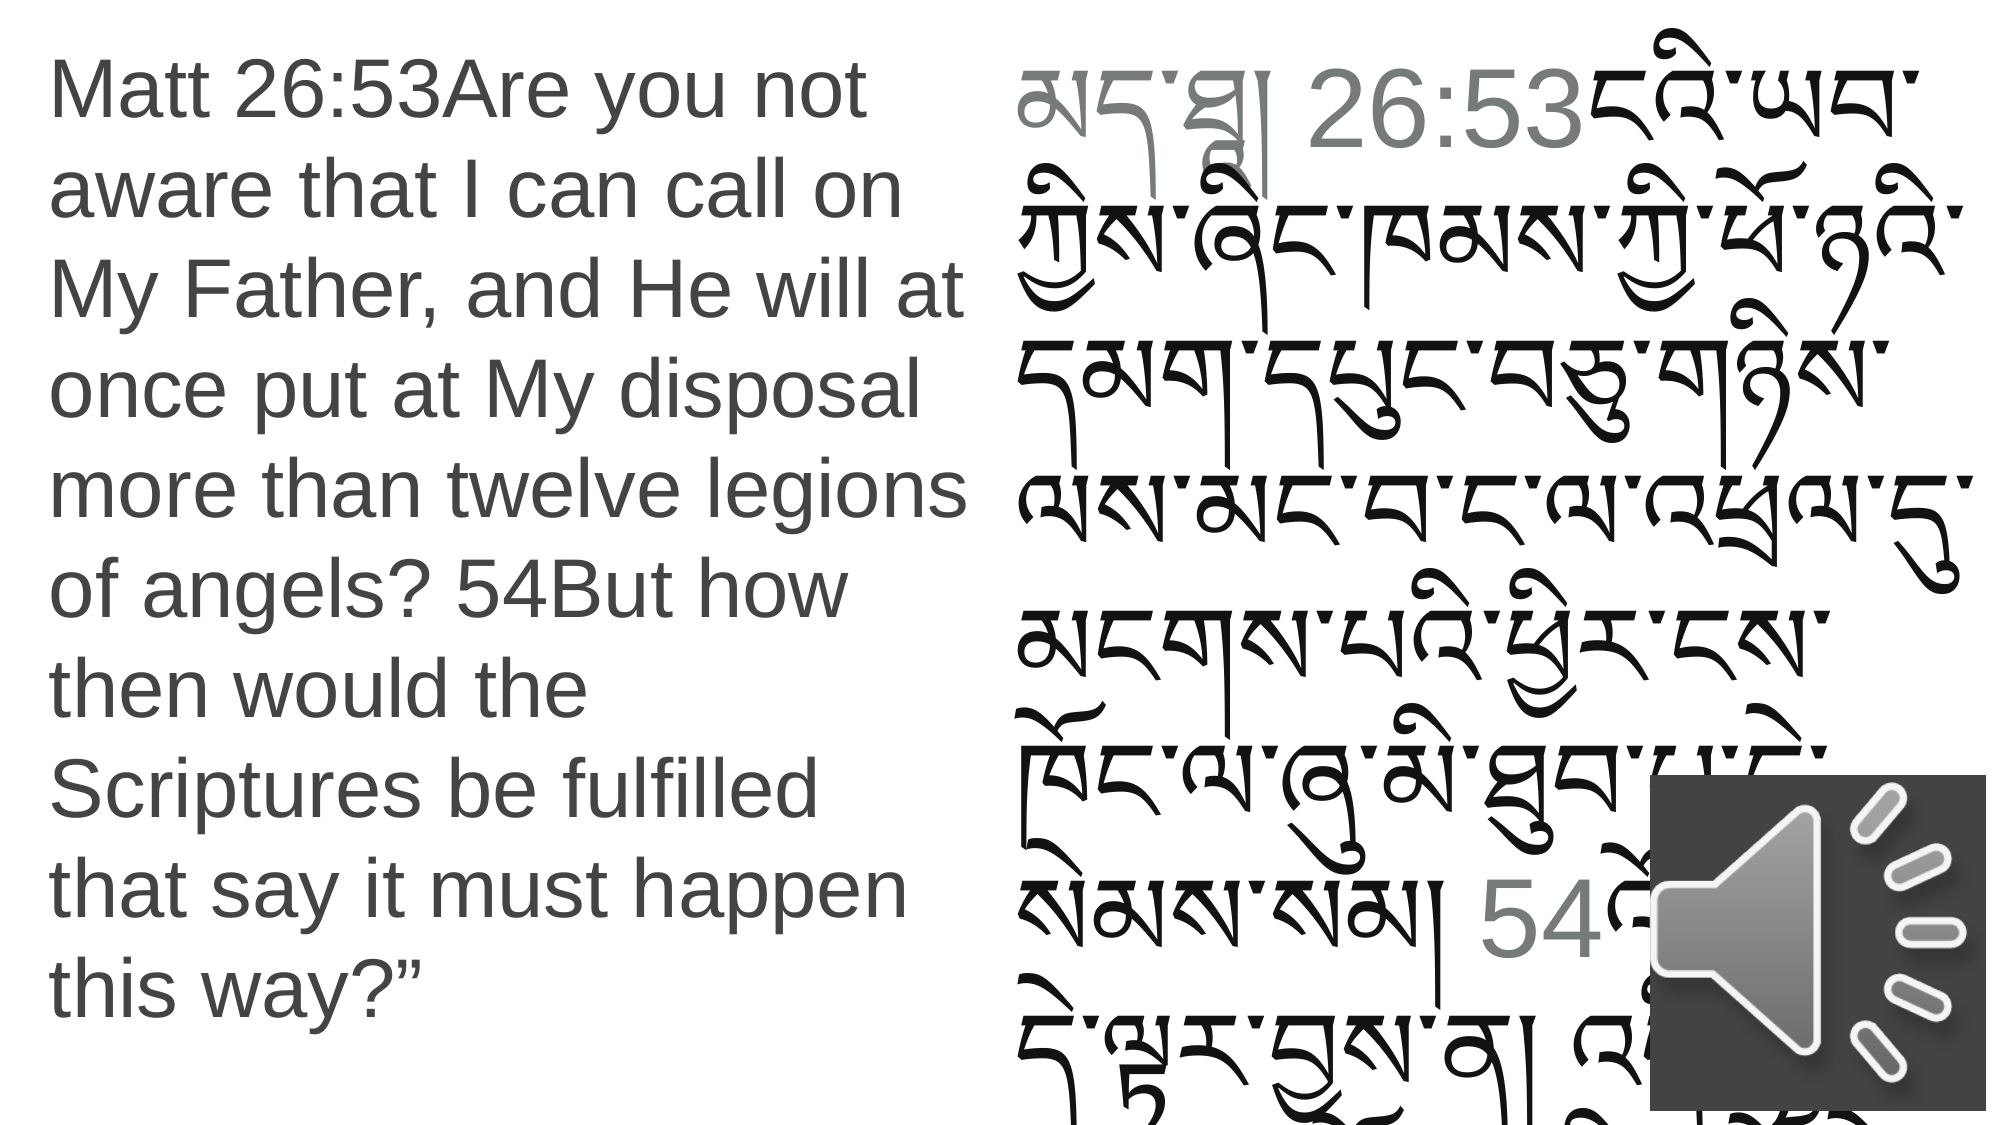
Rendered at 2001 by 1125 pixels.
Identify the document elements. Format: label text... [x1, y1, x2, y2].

text_box མད་ཐཱ། 26:53ངའི་ཡབ་ཀྱིས་ཞིང་ཁམས་ཀྱི་ཕོ་ཉའི་དམག་དཔུང་བཅུ་གཉིས་ལས་མང་བ་ང་ལ་འཕྲལ་དུ་མངགས་པའི་ཕྱིར་ངས་ཁོང་ལ་ཞུ་མི་ཐུབ་པ་དེ་སེམས་སམ། 54འོན་ཀྱང་དེ་ལྟར་བྱས་ན། འདི་ལྟར་འབྱུང་དགོས་པའི་མདོ་དེ་ཅི་ལྟར་འགྲུབ་”ཅེས་གསུངས། [999, 27, 2000, 1104]
text_box Matt 26:53Are you not aware that I can call on My Father, and He will at once put at My disposal more than twelve legions of angels? 54But how then would the Scriptures be fulfilled that say it must happen this way?” [34, 27, 989, 1104]
picture [1648, 773, 1987, 1112]
